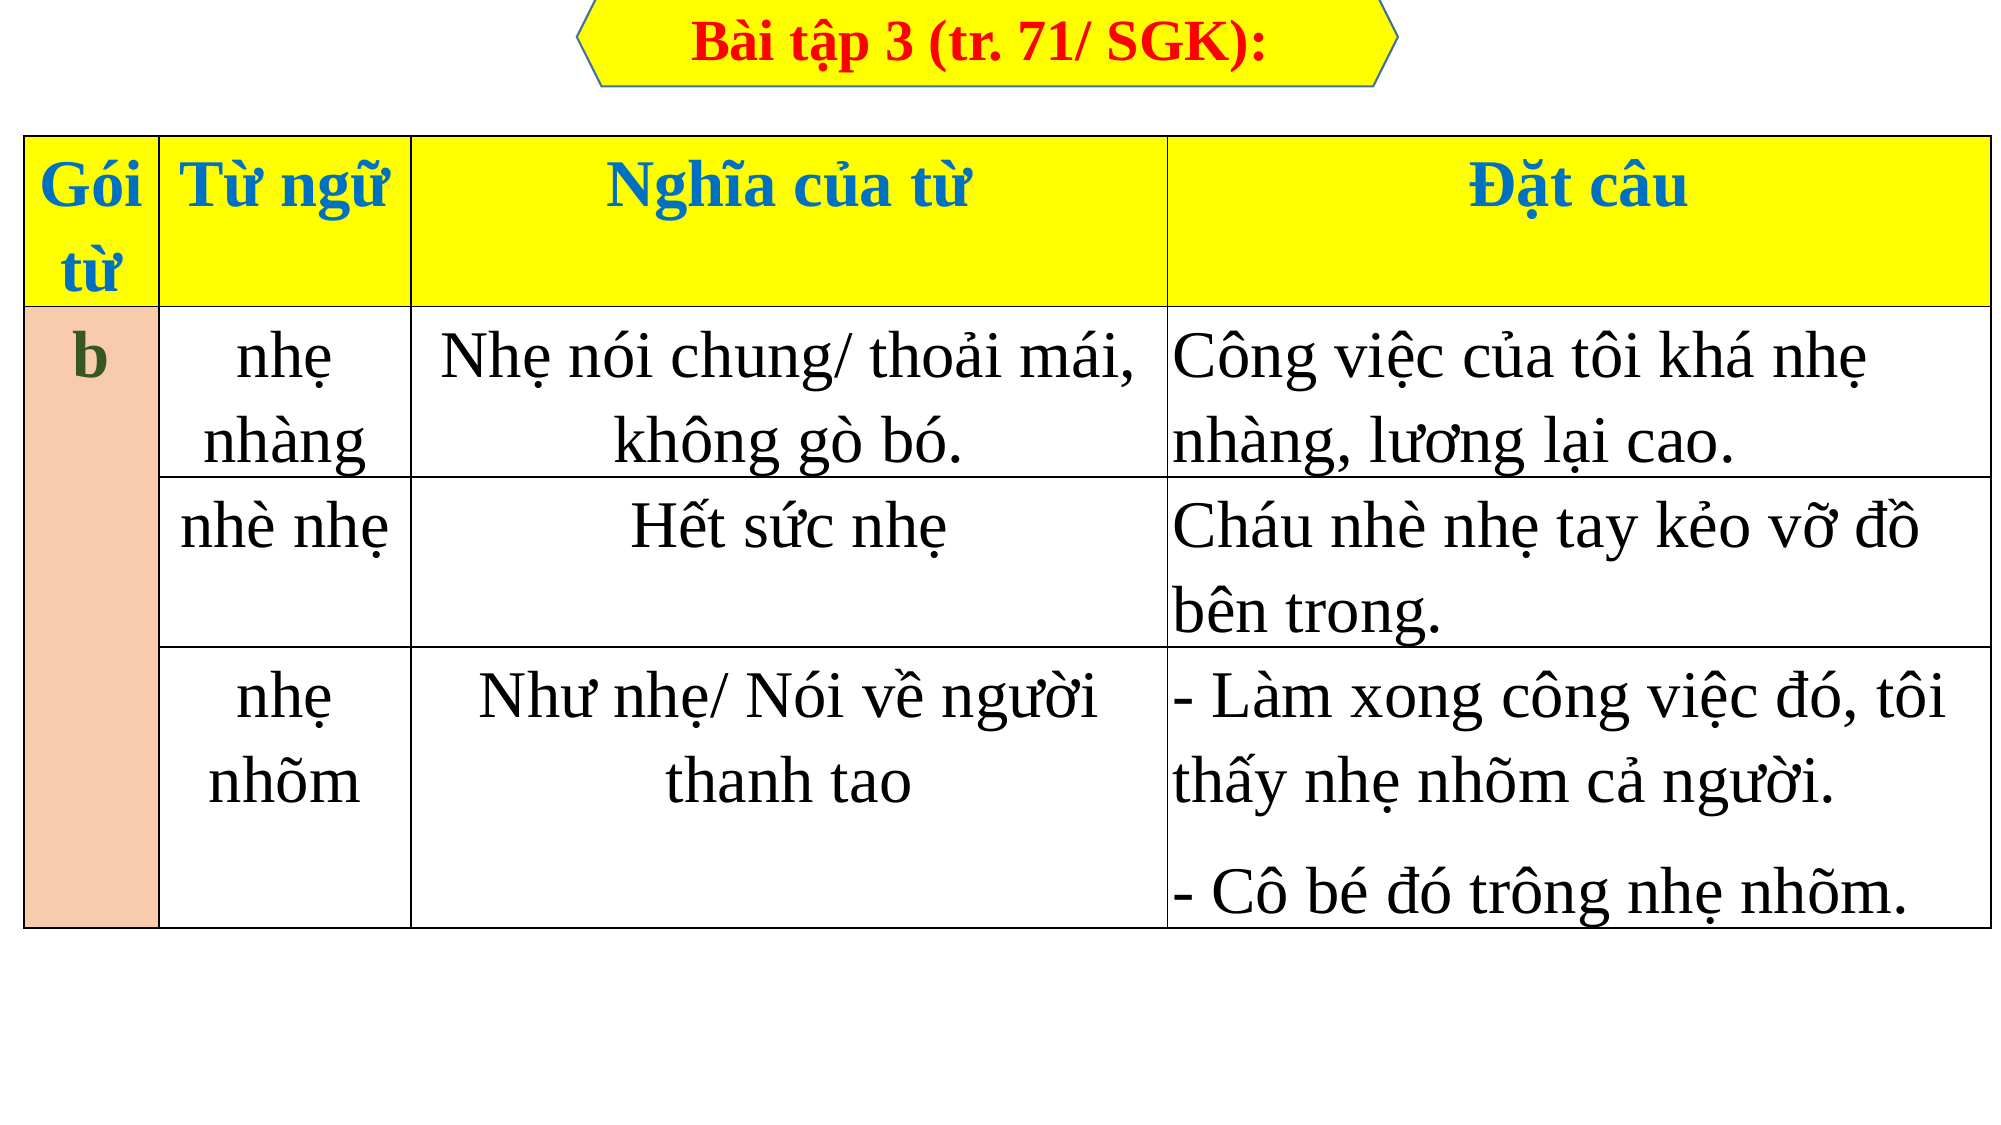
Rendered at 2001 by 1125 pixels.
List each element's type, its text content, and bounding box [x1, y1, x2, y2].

table_cell Cháu nhè nhẹ tay kẻo vỡ đồ bên trong. [1168, 478, 1990, 646]
table_header Đặt câu [1168, 137, 1990, 306]
table_cell Công việc của tôi khá nhẹ nhàng, lương lại cao. [1168, 307, 1990, 476]
table_header Nghĩa của từ [412, 137, 1167, 306]
table_cell nhẹ nhõm [160, 648, 410, 927]
table_cell Nhẹ nói chung/ thoải mái, không gò bó. [412, 307, 1167, 476]
text_box Bài tập 3 (tr. 71/ SGK): [575, 0, 1400, 88]
table_cell Như nhẹ/ Nói về người thanh tao [412, 648, 1167, 927]
table_cell nhẹ nhàng [160, 307, 410, 476]
table_cell b [25, 307, 158, 927]
table_header Gói từ [25, 137, 158, 306]
table_cell - Làm xong công việc đó, tôi thấy nhẹ nhõm cả người. - Cô bé đó trông nhẹ nhõm. [1168, 648, 1990, 927]
table_cell Hết sức nhẹ [412, 478, 1167, 646]
table_cell nhè nhẹ [160, 478, 410, 646]
table_header Từ ngữ [160, 137, 410, 306]
